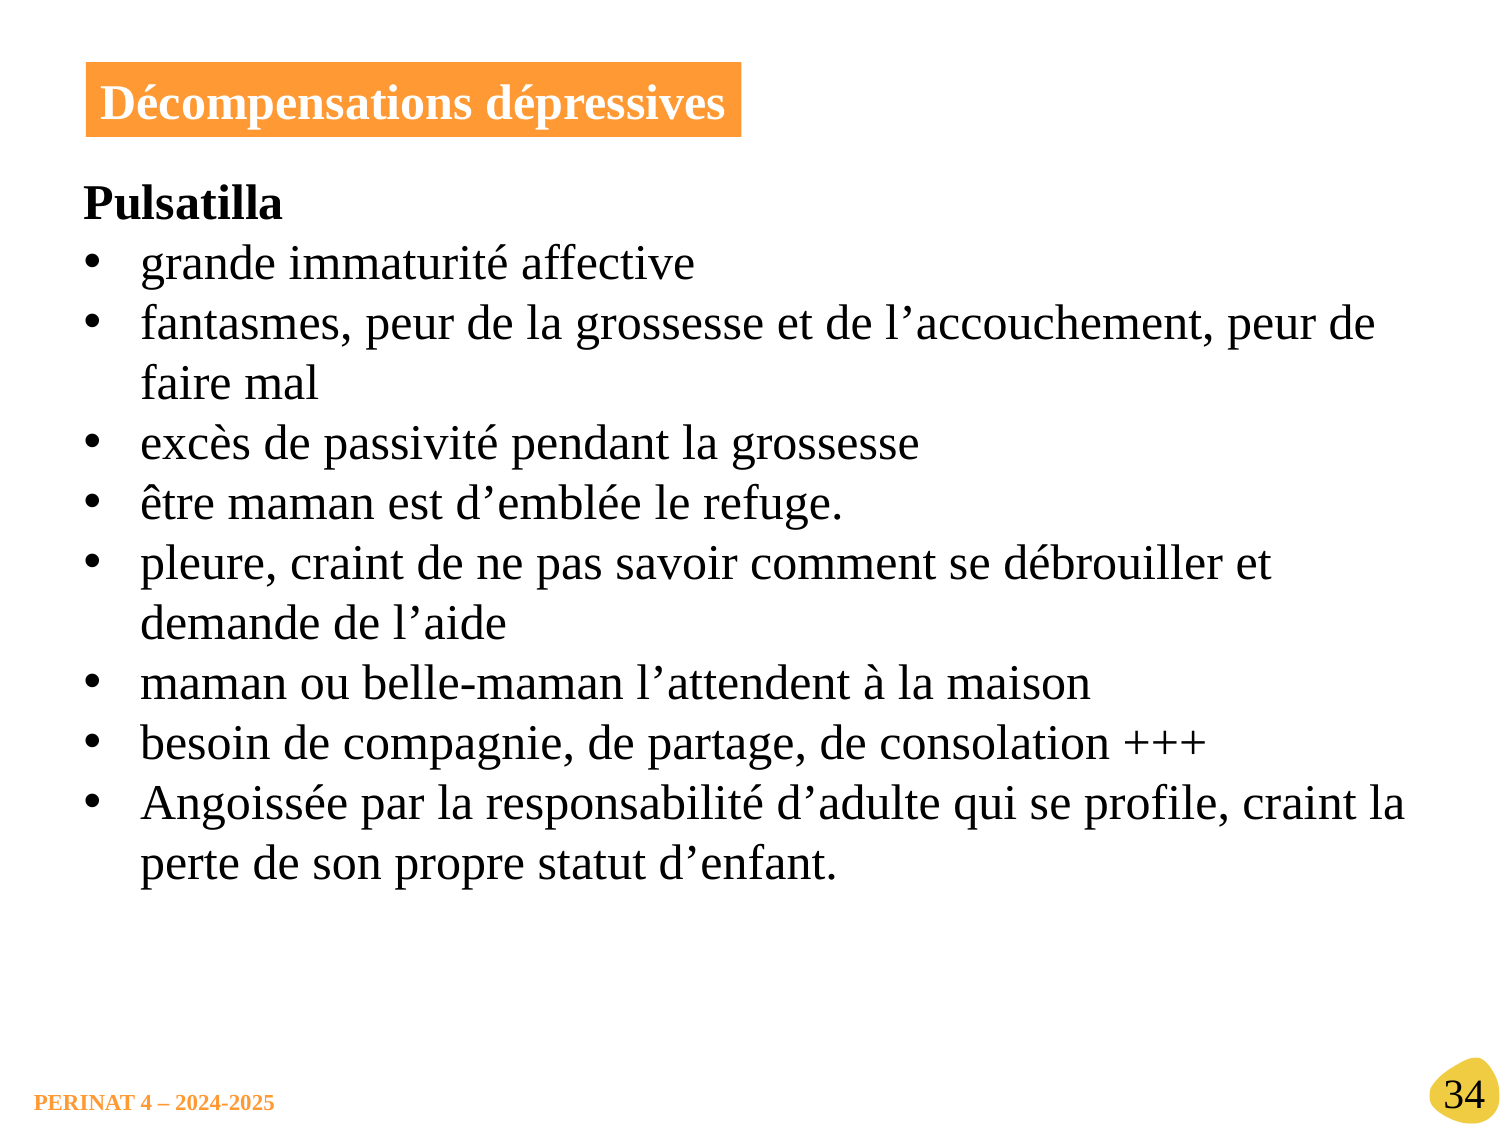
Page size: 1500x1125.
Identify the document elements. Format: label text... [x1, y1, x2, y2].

text_box Décompensations dépressives [85, 62, 742, 137]
picture [1423, 1057, 1500, 1125]
text_box Pulsatilla grande immaturité affective fantasmes, peur de la grossesse et de l’accouchement, peur de faire mal excès de passivité pendant la grossesse être maman est d’emblée le refuge. pleure, craint de ne pas savoir comment se débrouiller et demande de l’aide maman ou belle-maman l’attendent à la maison besoin de compagnie, de partage, de consolation +++ Angoissée par la responsabilité d’adulte qui se profile, craint la perte de son propre statut d’enfant. [69, 162, 1471, 898]
